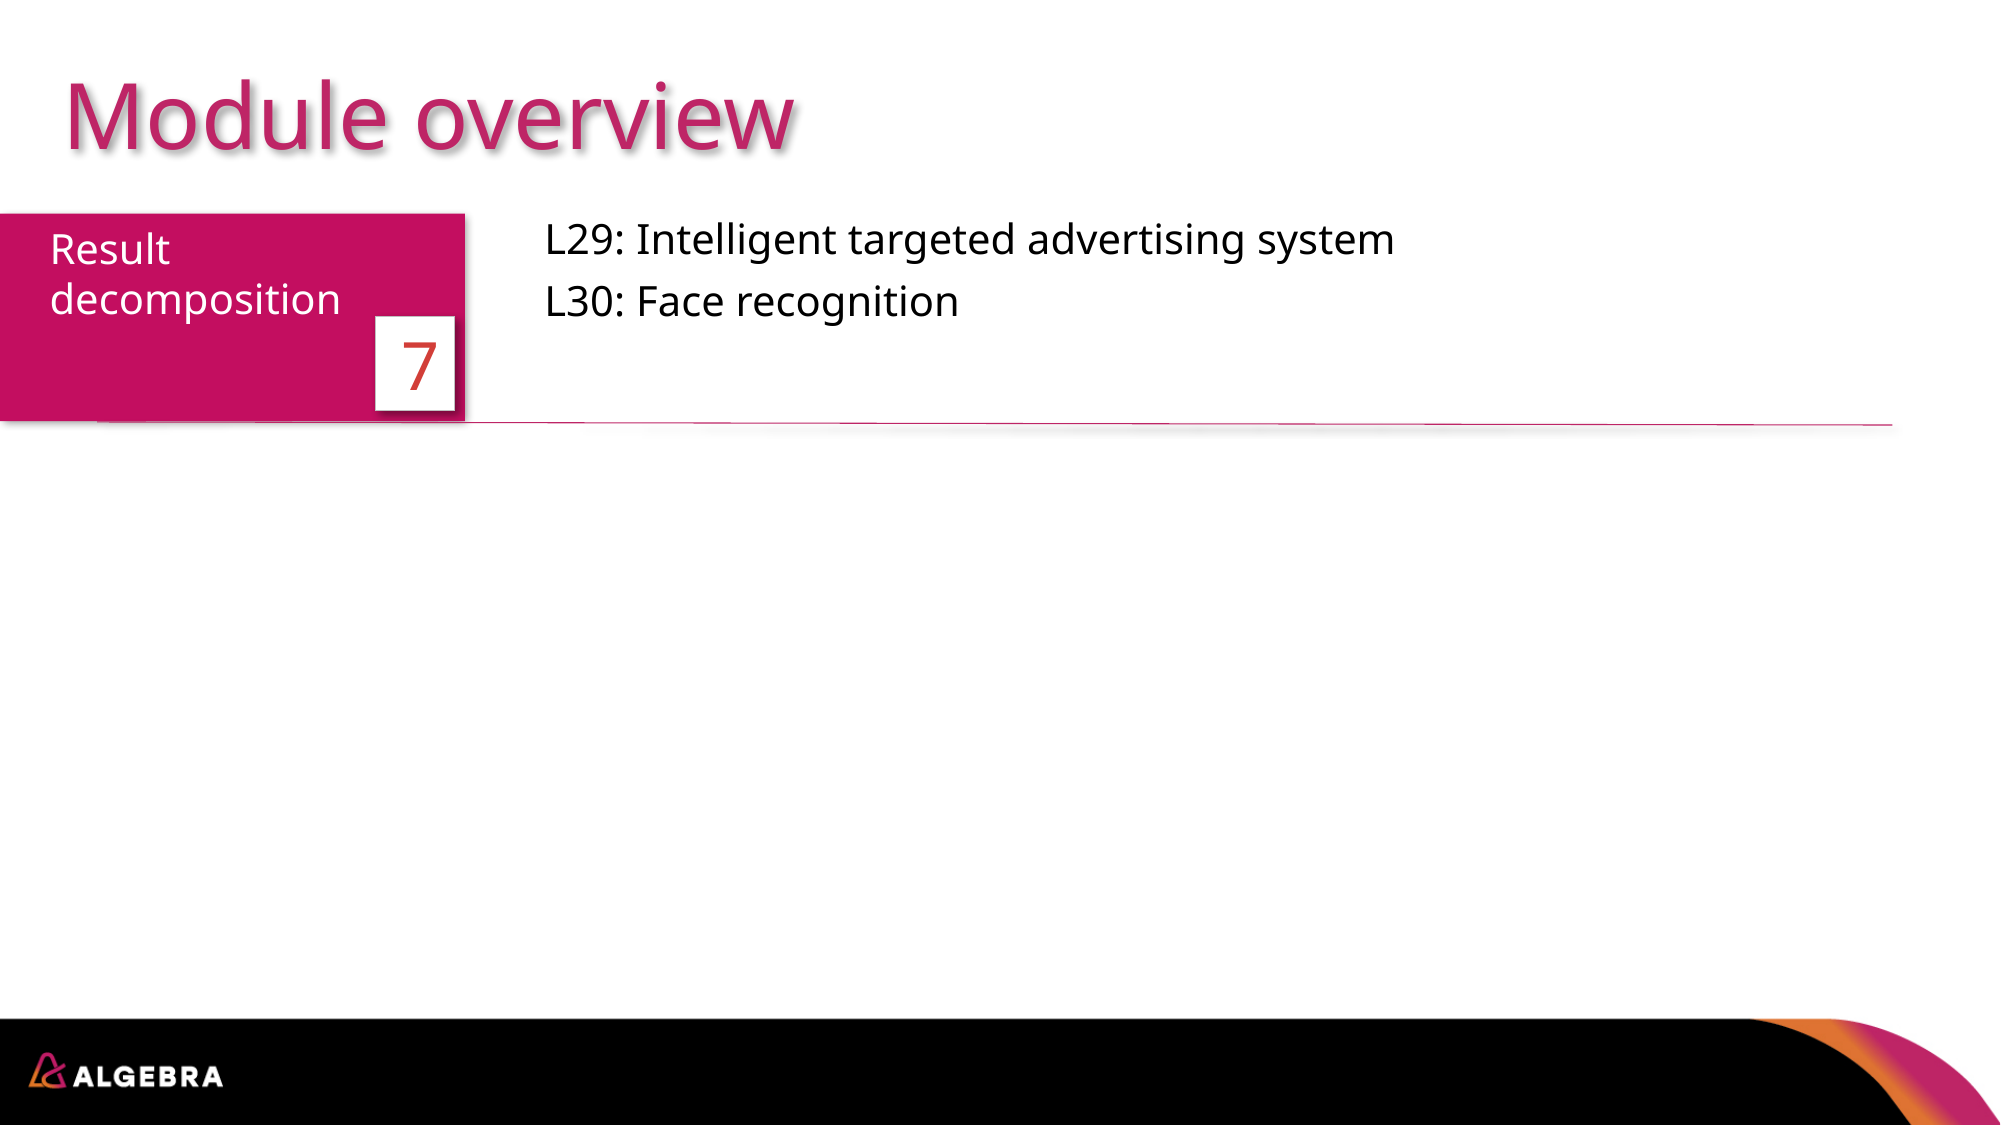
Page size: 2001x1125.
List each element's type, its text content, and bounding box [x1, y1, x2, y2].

text_box L29: Intelligent targeted advertising system L30: Face recognition [529, 205, 1533, 333]
text_box [0, 213, 466, 422]
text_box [96, 421, 1893, 426]
text_box Module overview [47, 50, 1378, 175]
text_box Result decomposition [34, 215, 357, 330]
text_box 7 [375, 316, 455, 411]
picture [0, 0, 2001, 1125]
